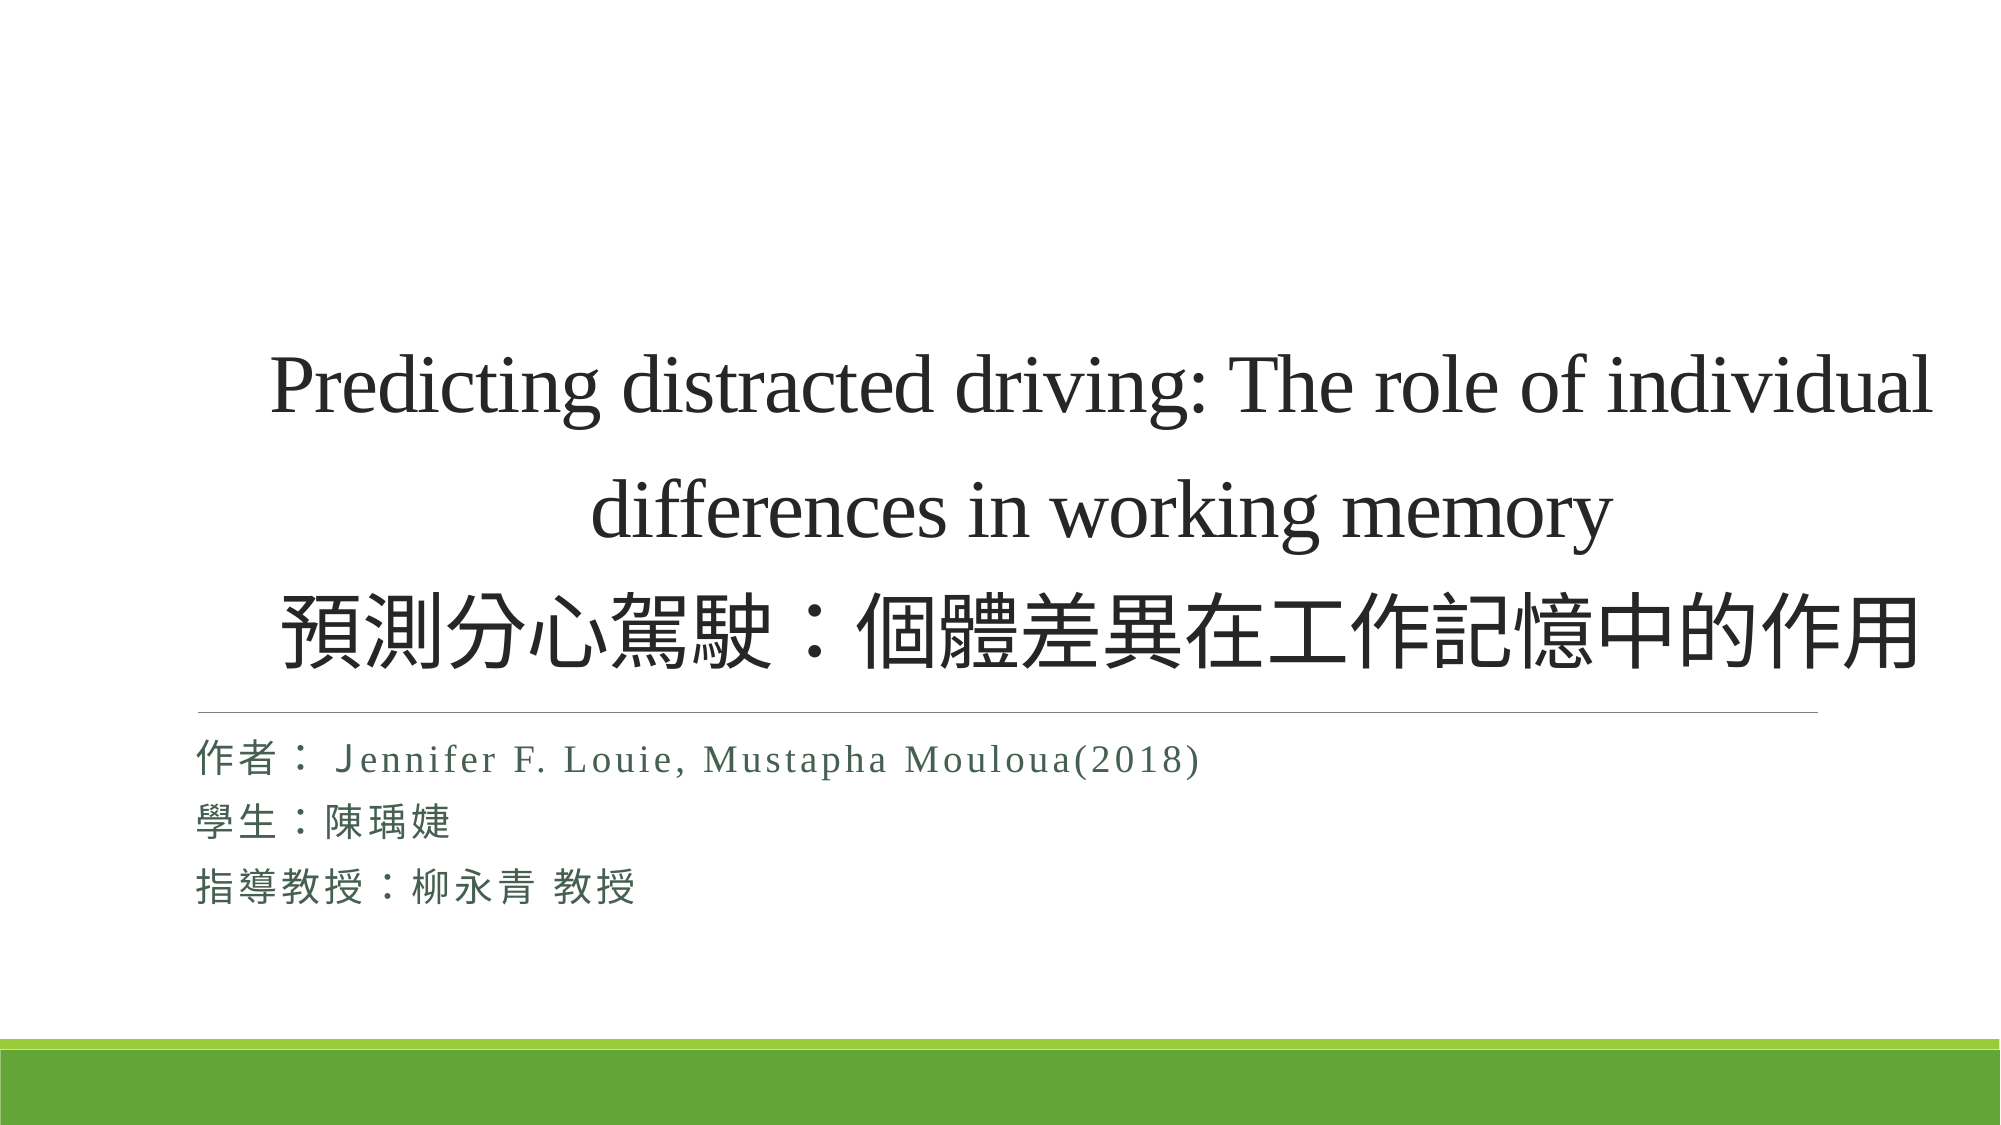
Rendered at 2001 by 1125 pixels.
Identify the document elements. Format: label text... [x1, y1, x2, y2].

title Predicting distracted driving: The role of individual differences in working memory 預測分心駕駛：個體差異在工作記憶中的作用 [180, 101, 2000, 687]
subtitle 作者：Jennifer F. Louie, Mustapha Mouloua(2018) 學生：陳瑀婕 指導教授：柳永青 教授 [180, 730, 1831, 919]
